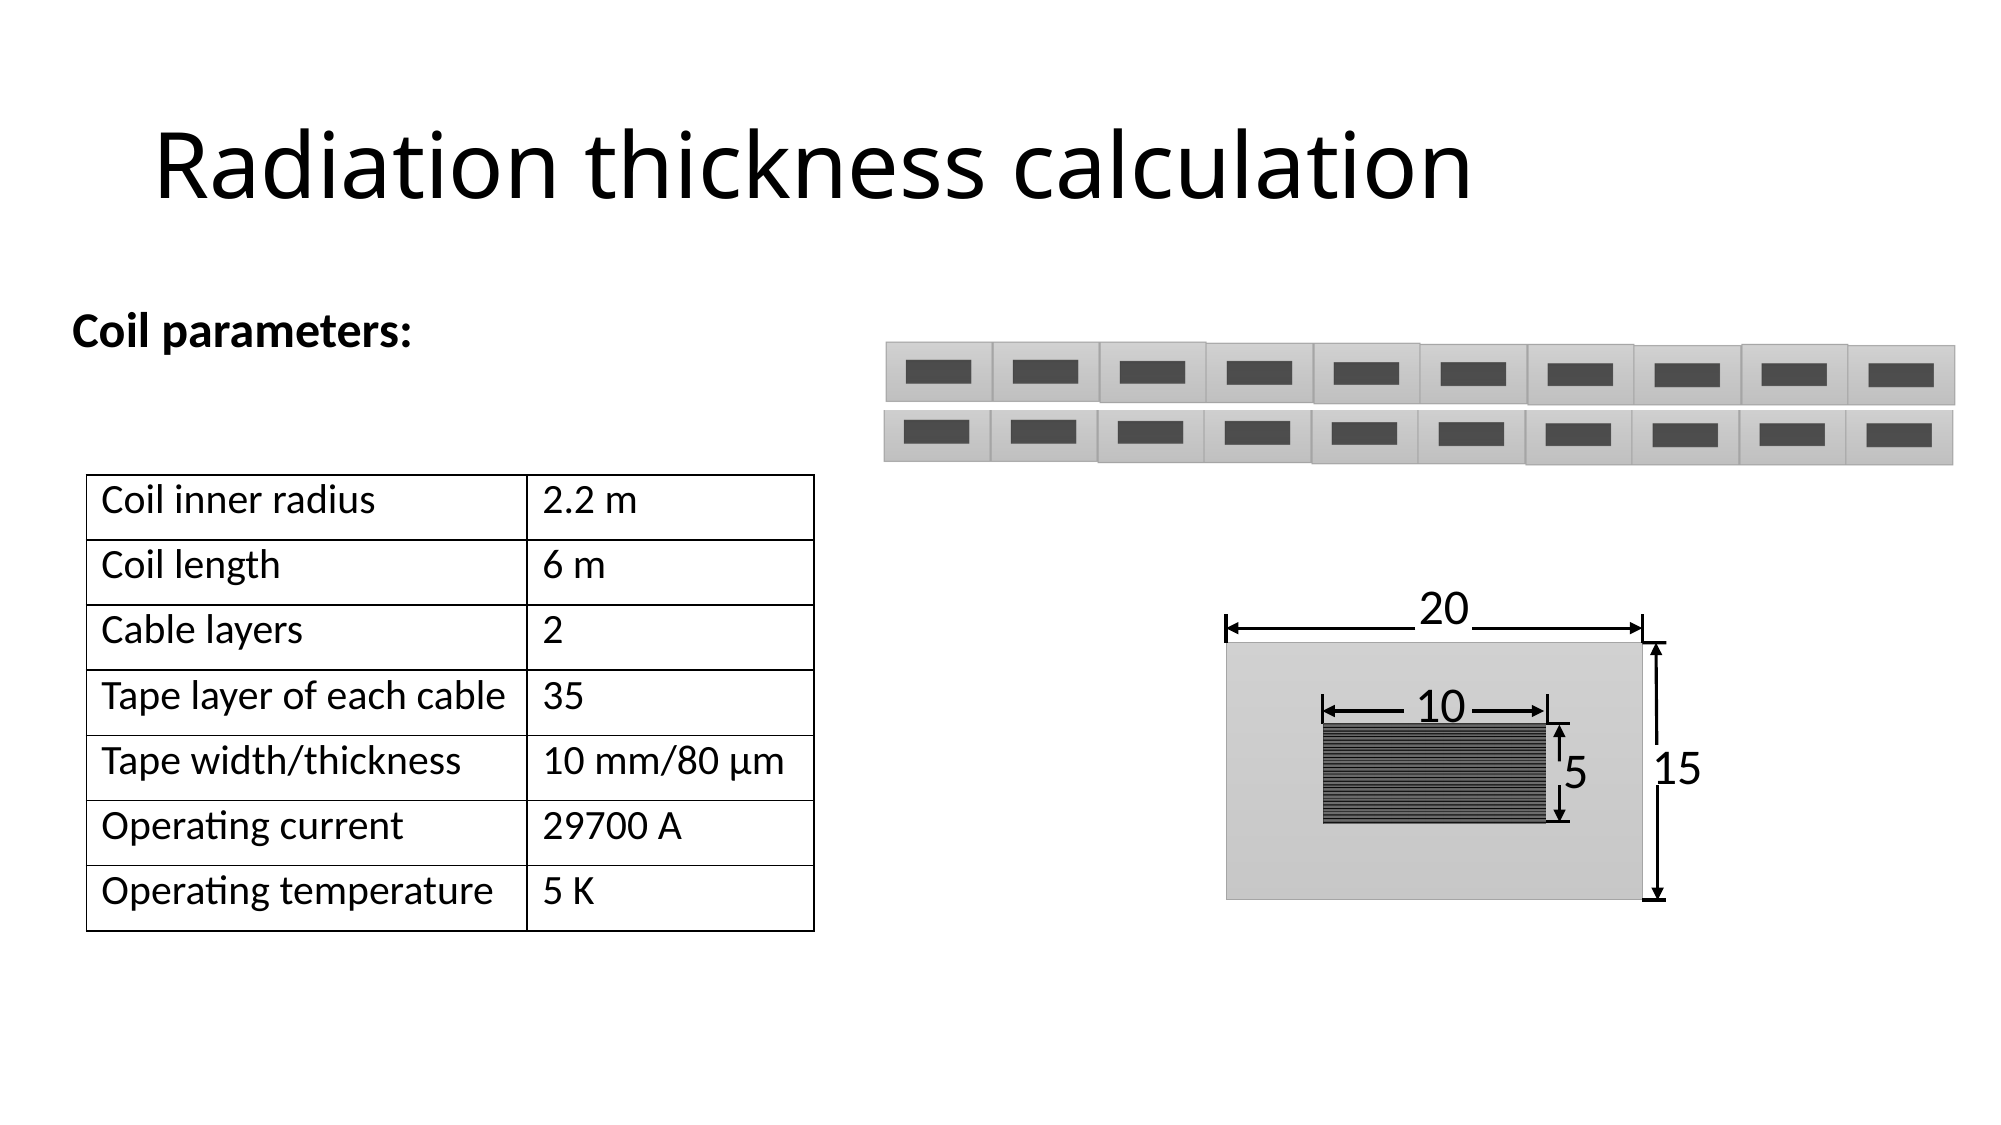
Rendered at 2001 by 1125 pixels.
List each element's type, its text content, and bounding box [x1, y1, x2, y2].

table_header 2.2 m [528, 476, 813, 539]
table_cell Operating current [87, 801, 526, 865]
table_cell Tape layer of each cable [87, 671, 526, 735]
table_cell 10 mm/80 μm [528, 736, 813, 800]
text_box Coil parameters: [57, 290, 428, 366]
table_cell Coil length [87, 541, 526, 604]
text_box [1226, 566, 1722, 901]
table_cell 29700 A [528, 801, 813, 865]
table_cell 2 [528, 606, 813, 669]
table_cell Operating temperature [87, 866, 526, 930]
picture [877, 336, 1961, 470]
table_cell Tape width/thickness [87, 736, 526, 800]
table_cell Cable layers [87, 606, 526, 669]
table_cell 35 [528, 671, 813, 735]
table_cell 5 K [528, 866, 813, 930]
title Radiation thickness calculation [137, 59, 1863, 278]
table_cell 6 m [528, 541, 813, 604]
table_header Coil inner radius [87, 476, 526, 539]
